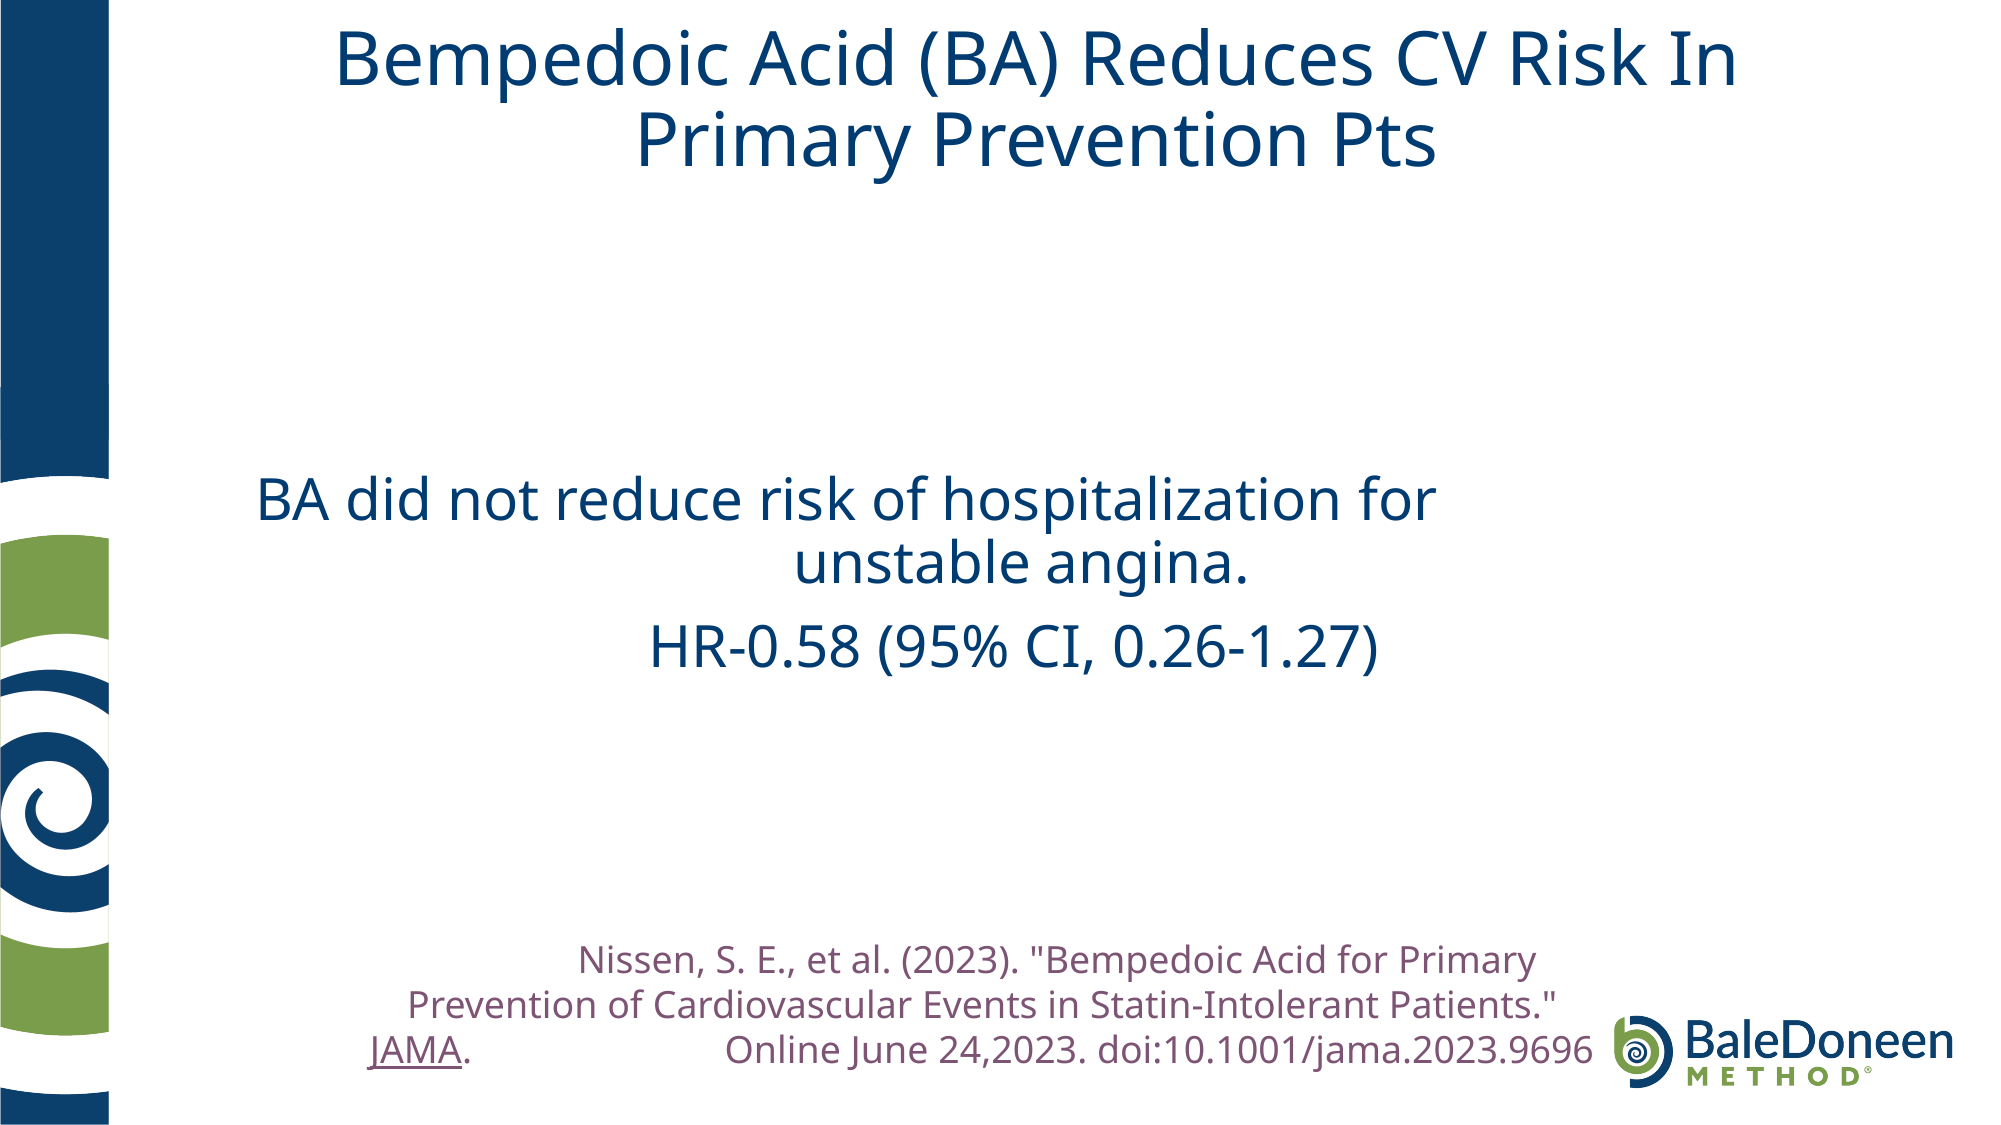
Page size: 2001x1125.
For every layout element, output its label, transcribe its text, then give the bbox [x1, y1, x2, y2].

text_box Nissen, S. E., et al. (2023). "Bempedoic Acid for Primary Prevention of Cardiovascular Events in Statin-Intolerant Patients." JAMA. Online June 24,2023. doi:10.1001/jama.2023.9696 [342, 928, 1624, 1123]
picture [0, 0, 2001, 1125]
list BA did not reduce risk of hospitalization for unstable angina. HR-0.58 (95% CI, 0.26-1.27) [239, 462, 1789, 906]
title Bempedoic Acid (BA) Reduces CV Risk In Primary Prevention Pts [262, 9, 1812, 195]
